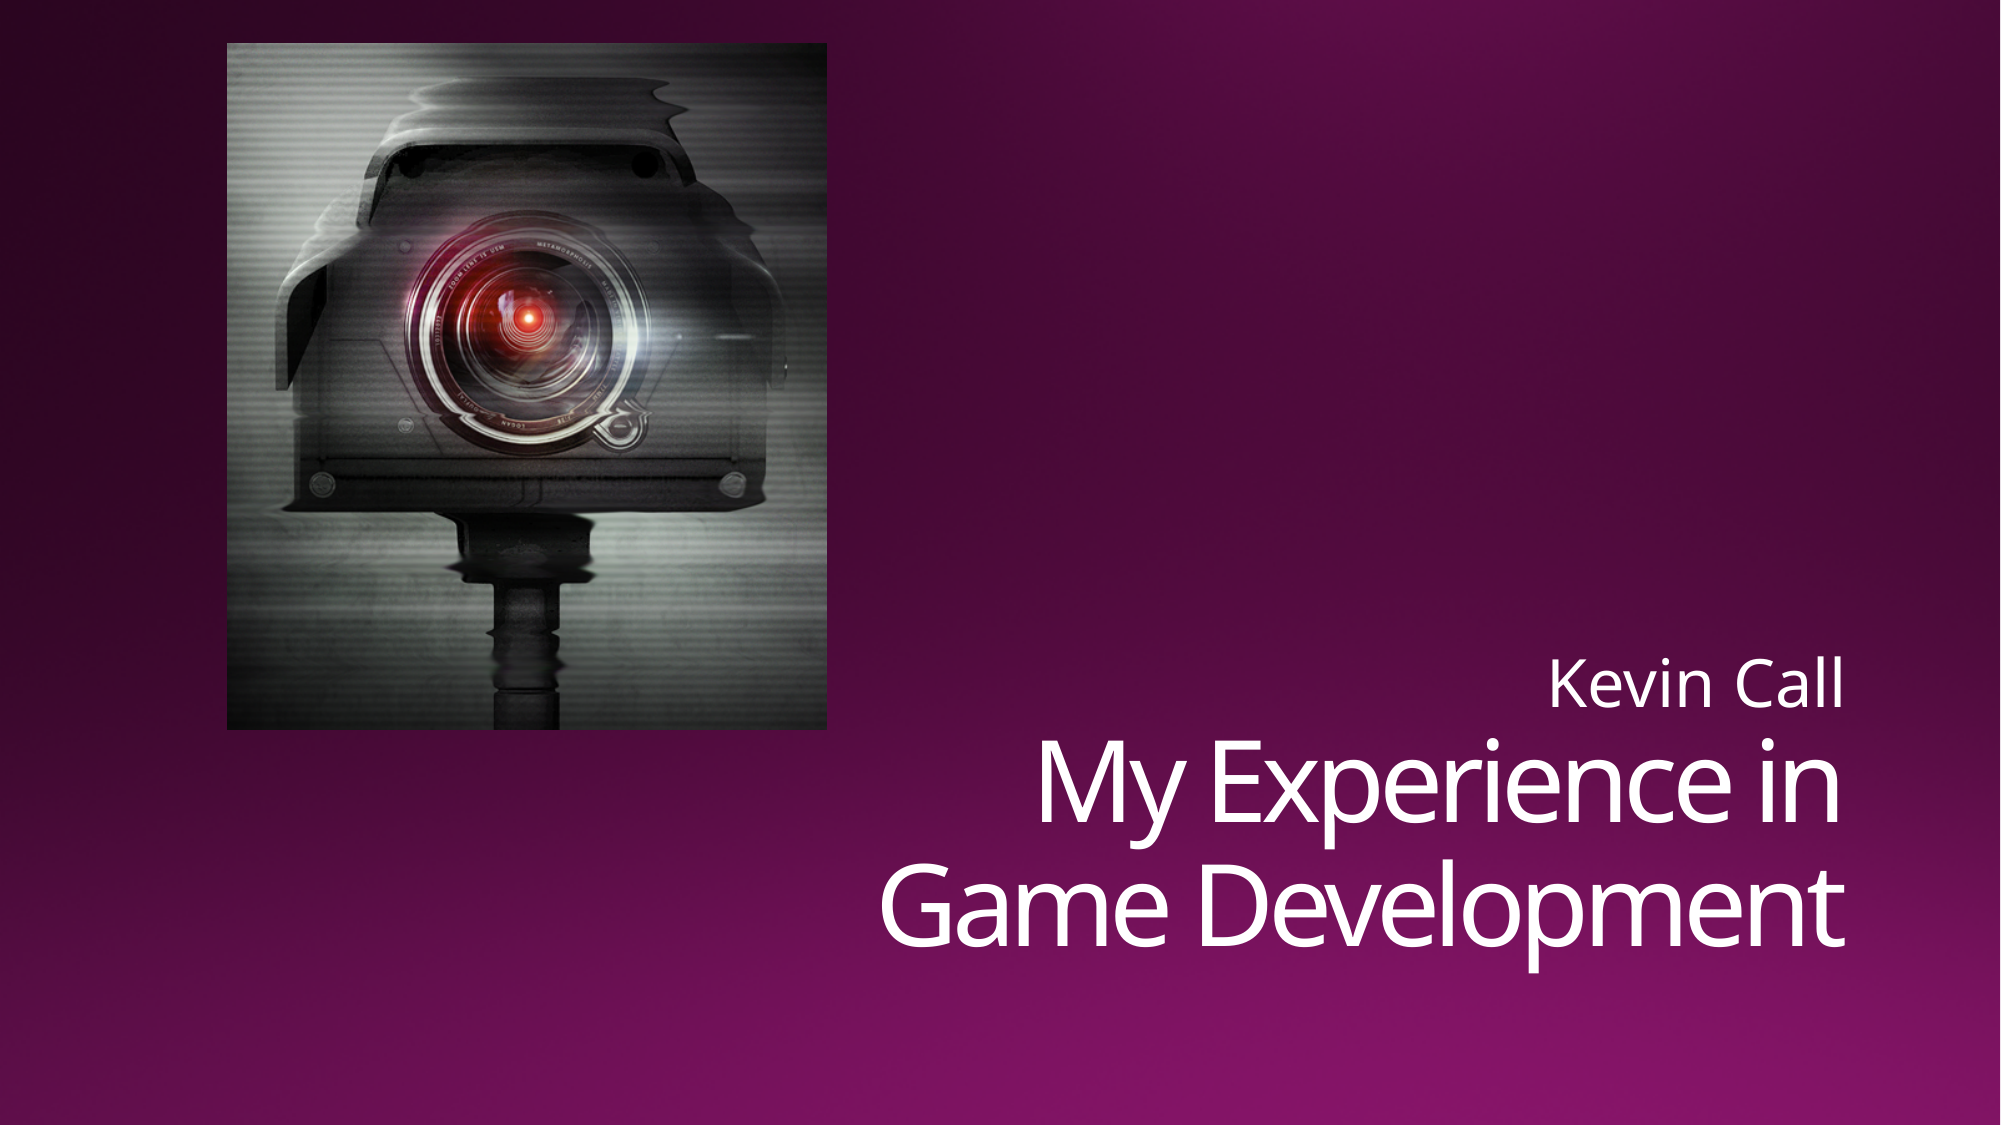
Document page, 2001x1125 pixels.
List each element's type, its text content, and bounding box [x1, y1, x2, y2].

title My Experience in Game Development [362, 730, 1863, 987]
picture [0, 0, 2001, 1125]
subtitle Kevin Call [827, 606, 1863, 730]
